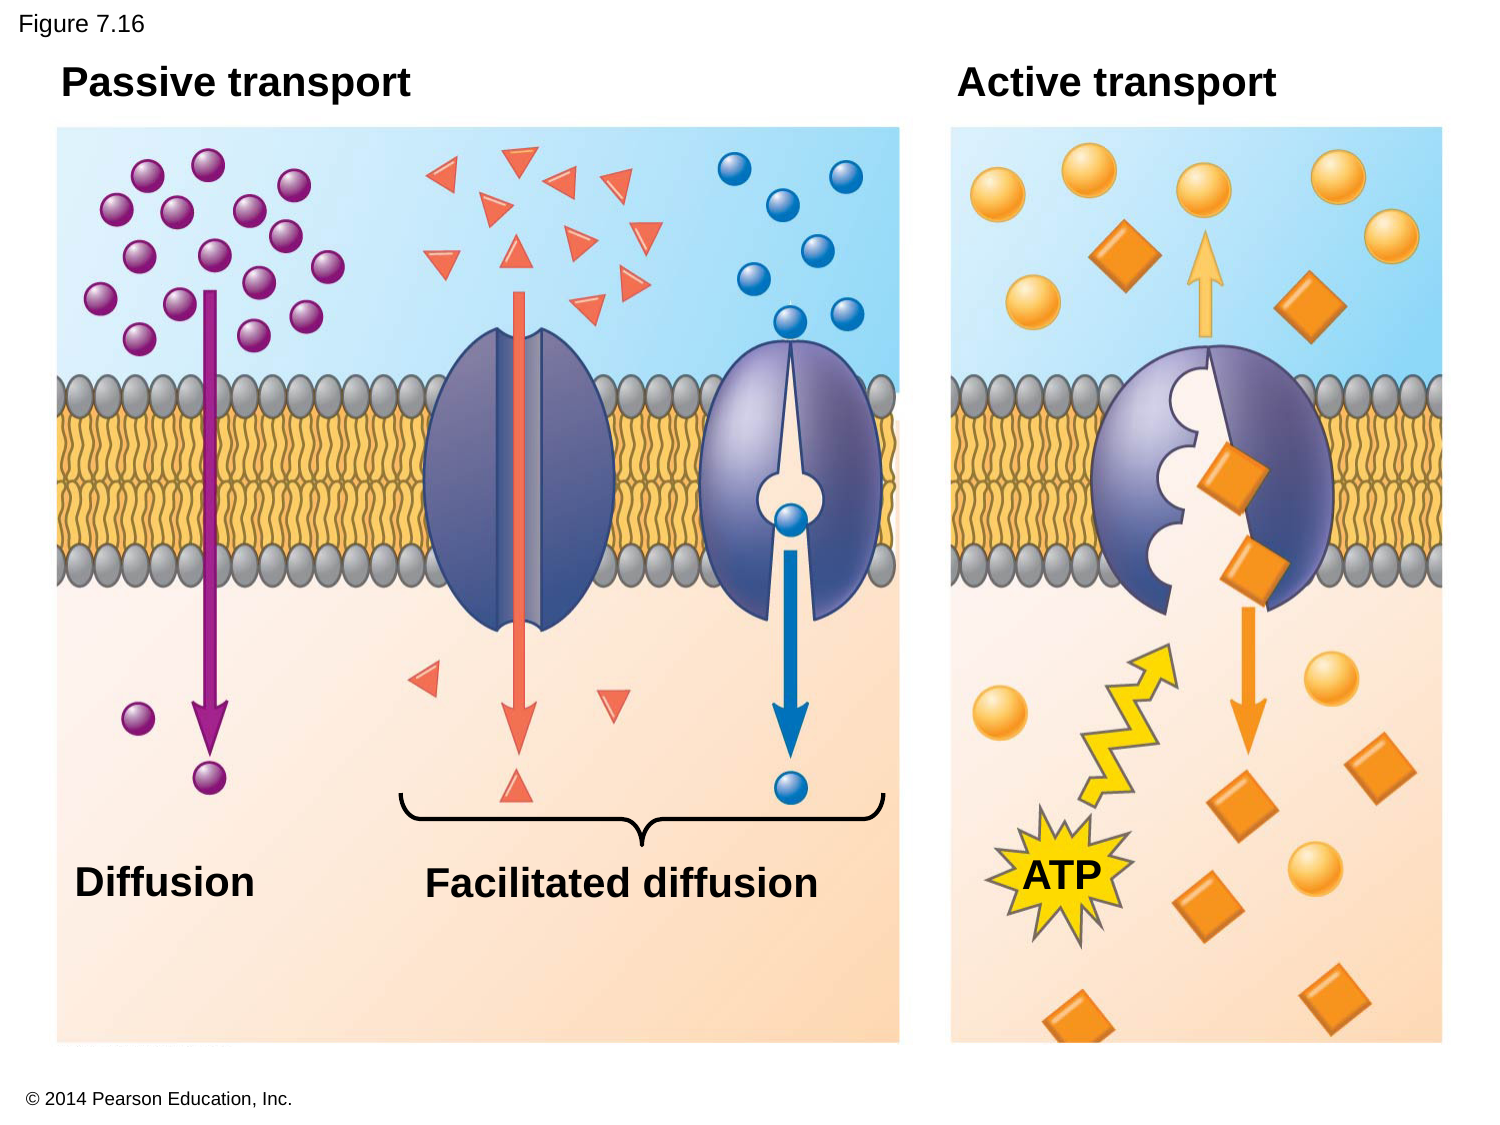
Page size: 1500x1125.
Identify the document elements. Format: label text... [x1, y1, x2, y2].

picture [48, 52, 1452, 1048]
title Figure 7.16 [3, 0, 930, 50]
